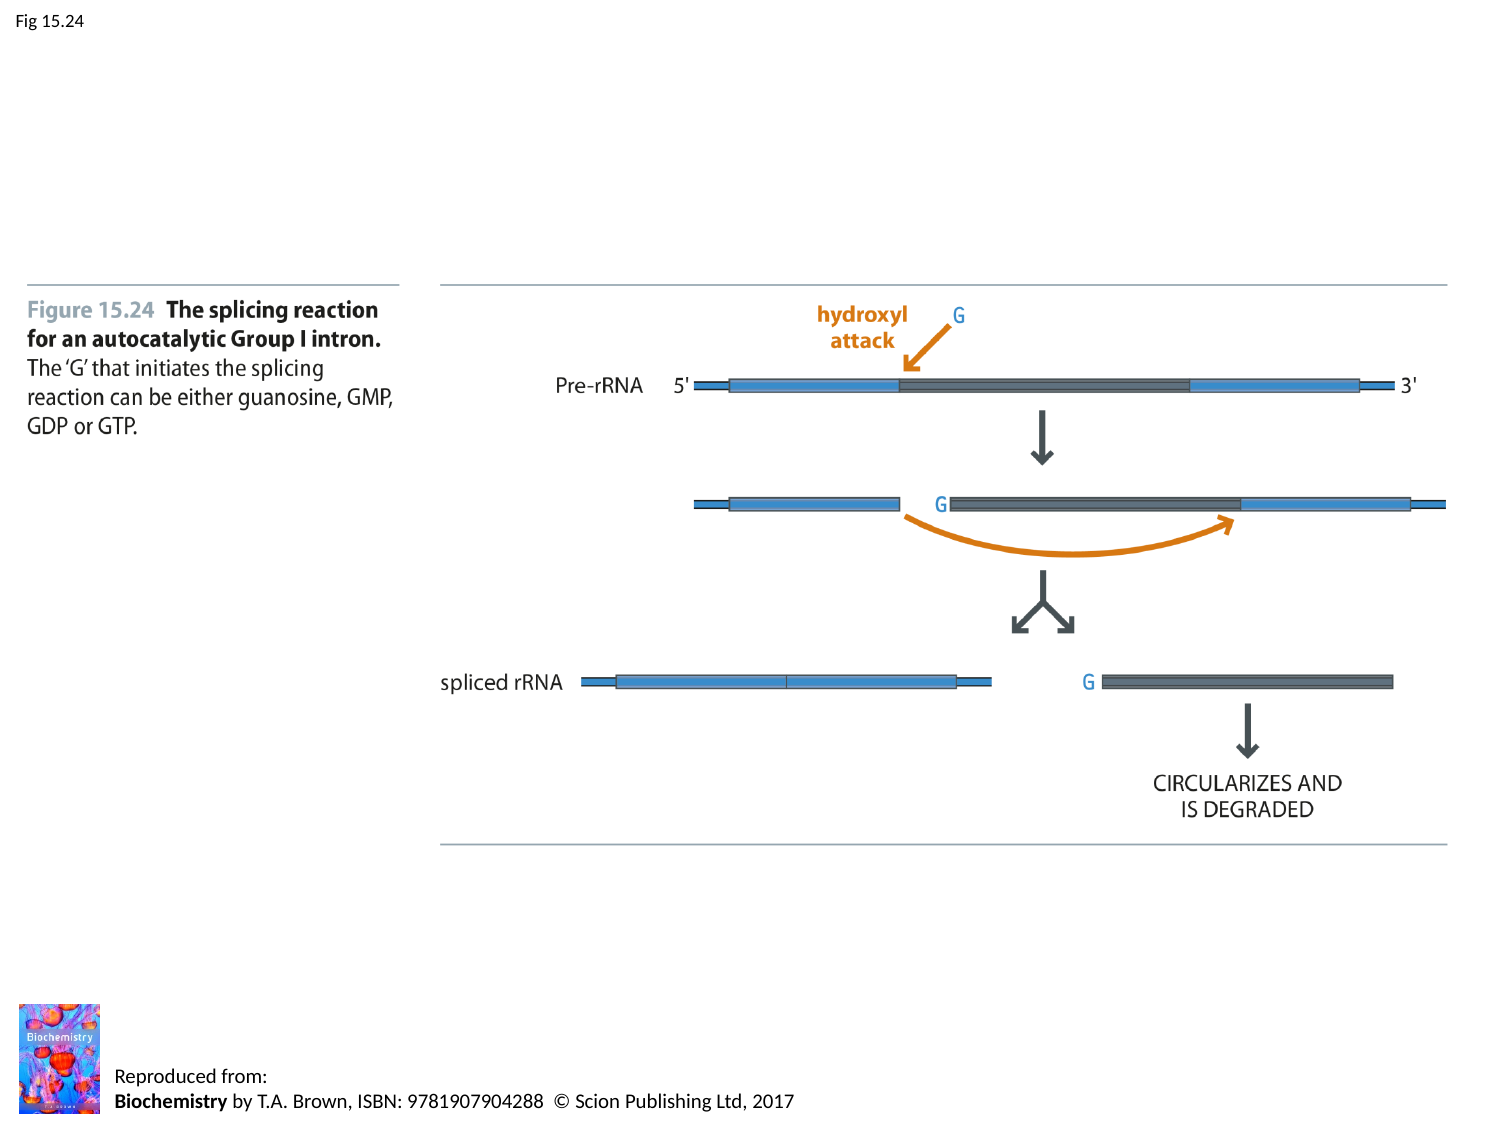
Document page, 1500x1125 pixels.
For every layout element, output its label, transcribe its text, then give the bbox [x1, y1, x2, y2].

title Fig 15.24 [0, 0, 100, 39]
text_box Reproduced from: Biochemistry by T.A. Brown, ISBN: 9781907904288 © Scion Publishing Ltd, 2017 [101, 1055, 838, 1121]
picture [19, 1004, 101, 1114]
picture [19, 274, 1467, 869]
